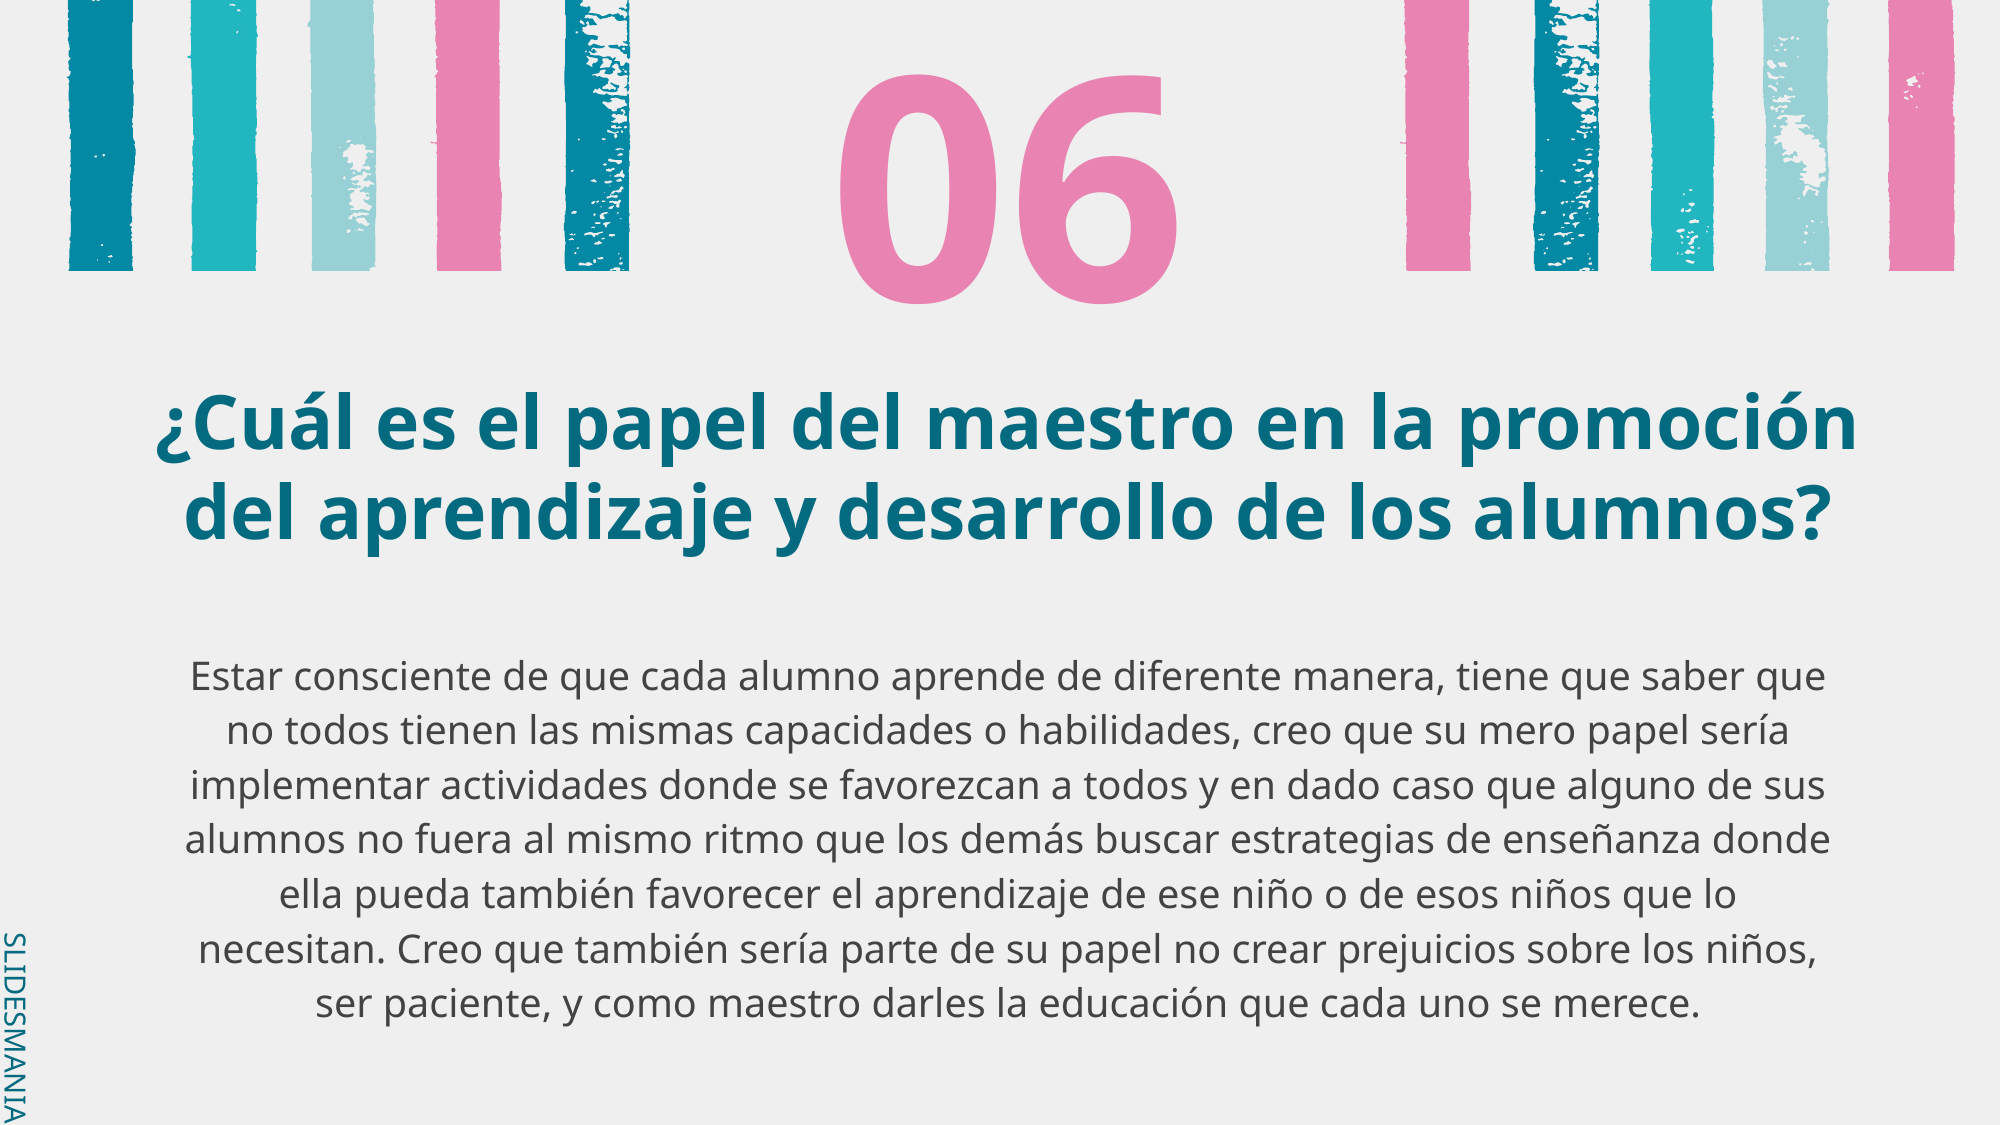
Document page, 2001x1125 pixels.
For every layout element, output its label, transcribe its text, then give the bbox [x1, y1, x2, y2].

title 06 [662, 0, 1355, 354]
title ¿Cuál es el papel del maestro en la promoción del aprendizaje y desarrollo de los alumnos? [110, 354, 1908, 480]
list Estar consciente de que cada alumno aprende de diferente manera, tiene que saber que no todos tienen las mismas capacidades o habilidades, creo que su mero papel sería implementar actividades donde se favorezcan a todos y en dado caso que alguno de sus alumnos no fuera al mismo ritmo que los demás buscar estrategias de enseñanza donde ella pueda también favorecer el aprendizaje de ese niño o de esos niños que lo necesitan. Creo que también sería parte de su papel no crear prejuicios sobre los niños, ser paciente, y como maestro darles la educación que cada uno se merece. [164, 623, 1854, 964]
